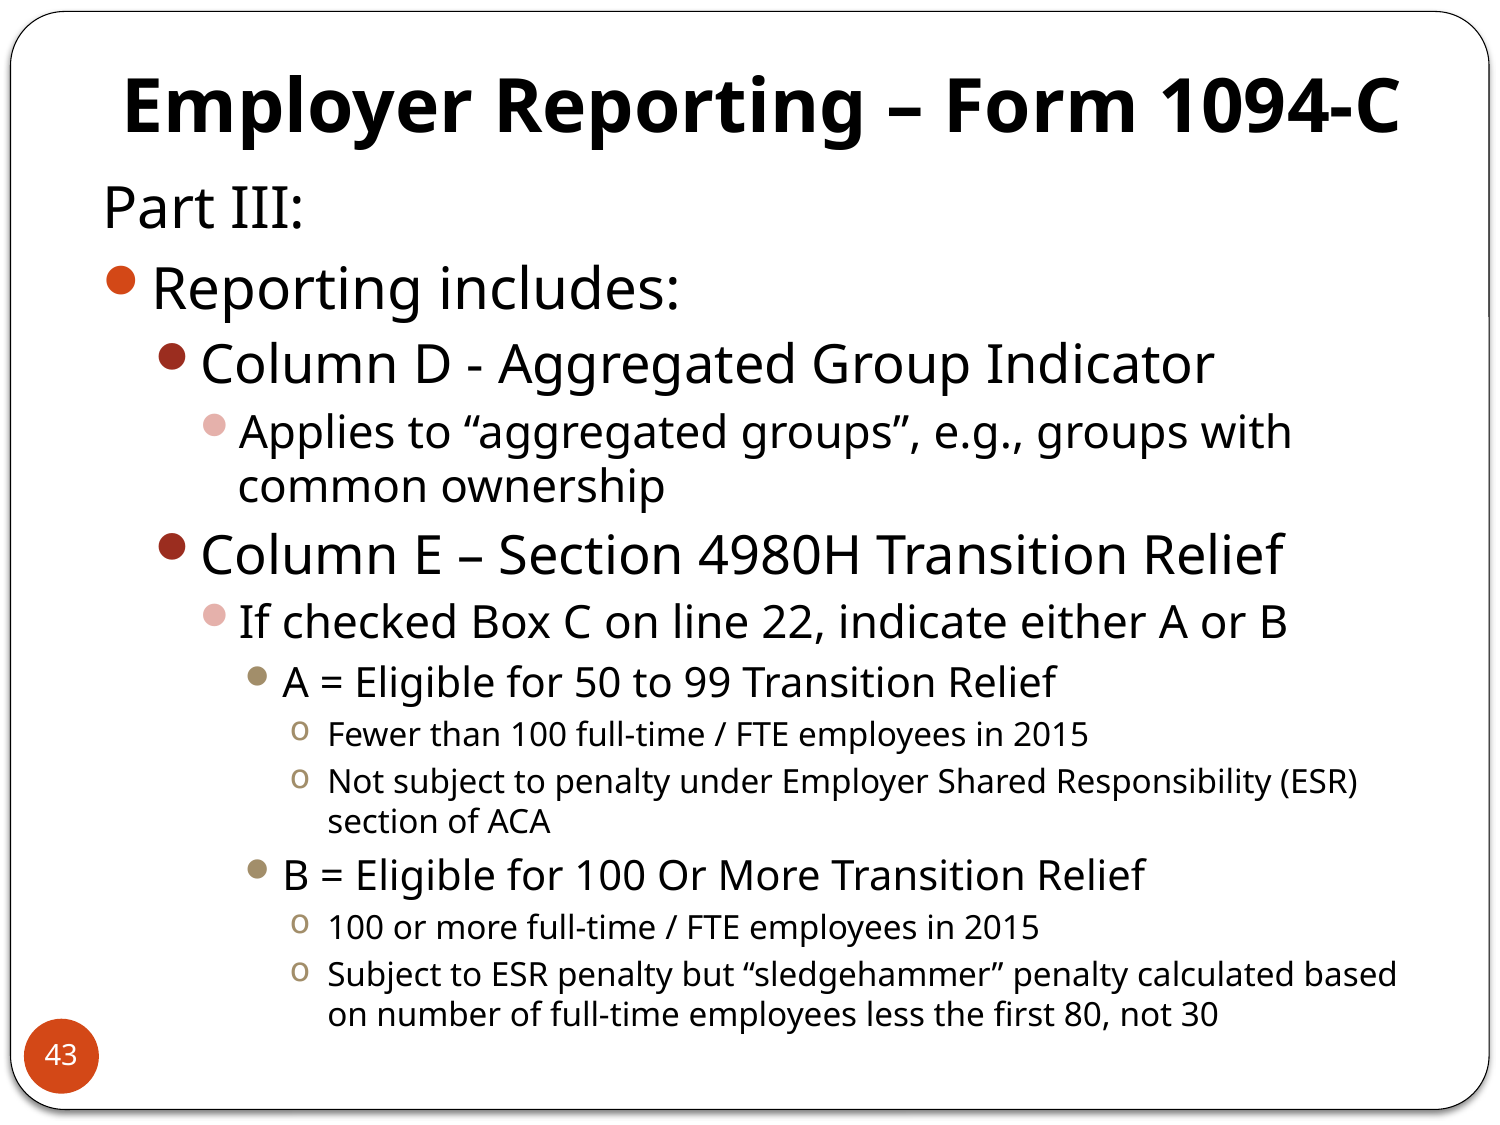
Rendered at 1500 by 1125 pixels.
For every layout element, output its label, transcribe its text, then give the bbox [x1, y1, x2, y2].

title Employer Reporting – Form 1094-C [50, 24, 1475, 163]
list Part III: Reporting includes: Column D - Aggregated Group Indicator Applies to “aggregated groups”, e.g., groups with common ownership Column E – Section 4980H Transition Relief If checked Box C on line 22, indicate either A or B A = Eligible for 50 to 99 Transition Relief Fewer than 100 full-time / FTE employees in 2015 Not subject to penalty under Employer Shared Responsibility (ESR) section of ACA B = Eligible for 100 Or More Transition Relief 100 or more full-time / FTE employees in 2015 Subject to ESR penalty but “sledgehammer” penalty calculated based on number of full-time employees less the first 80, not 30 [87, 162, 1438, 1050]
slide_number 43 [23, 1018, 99, 1094]
